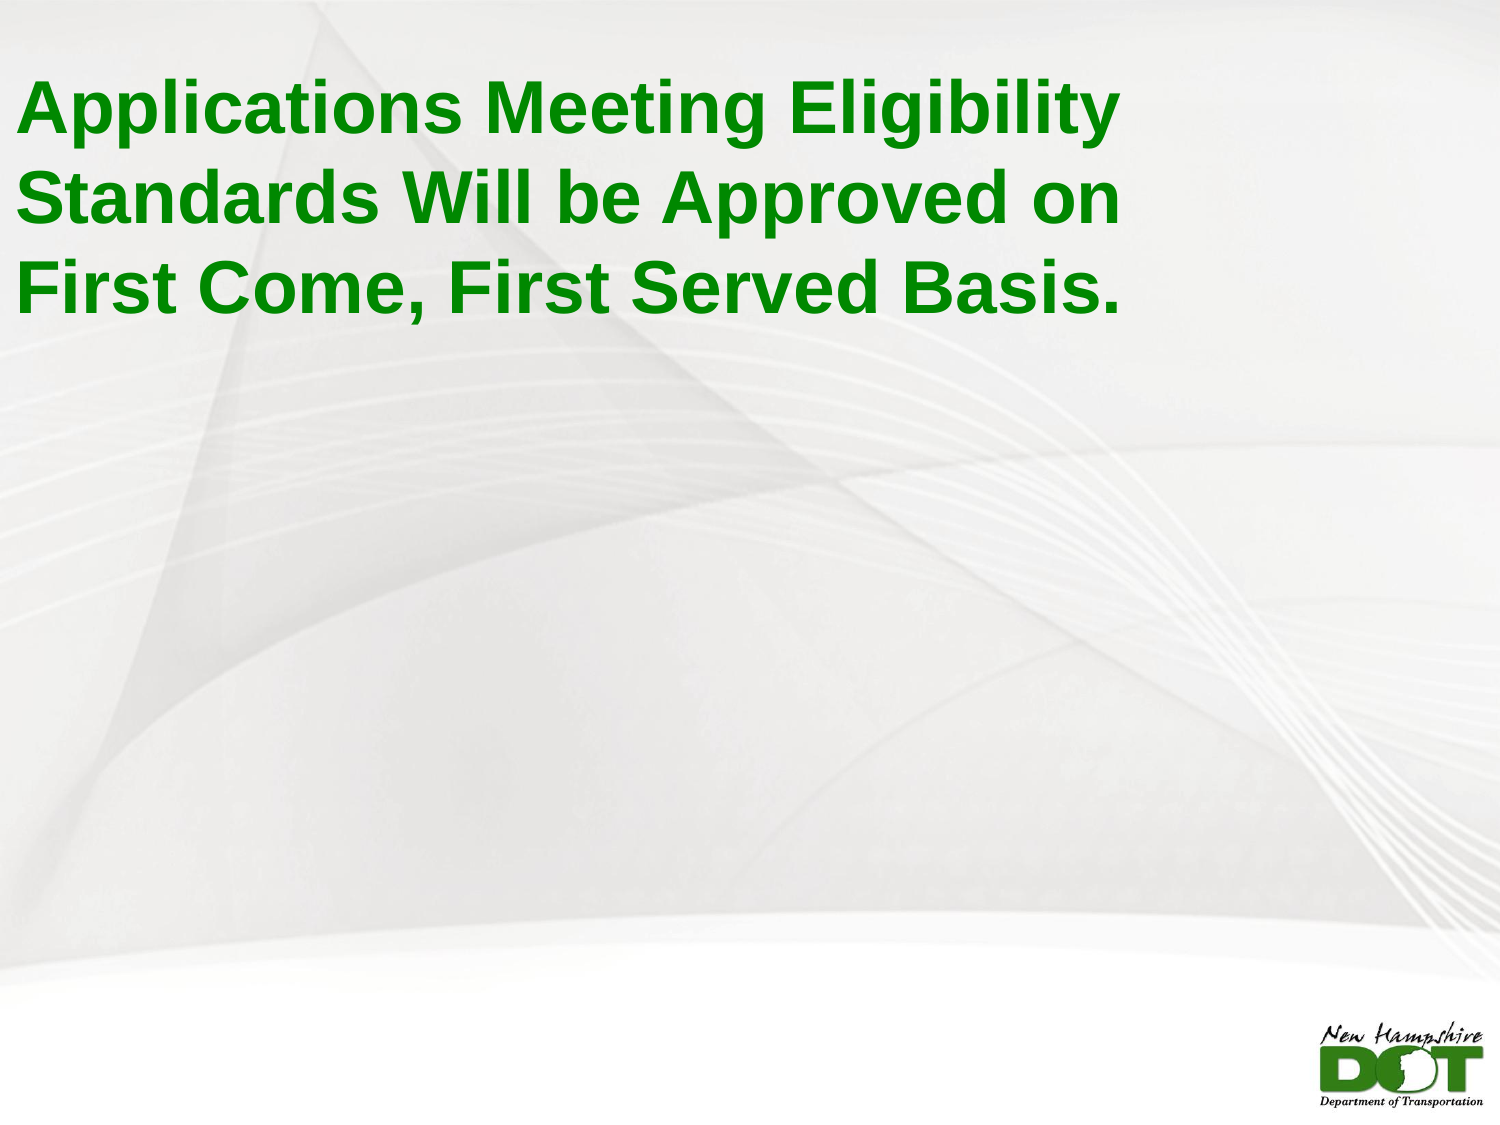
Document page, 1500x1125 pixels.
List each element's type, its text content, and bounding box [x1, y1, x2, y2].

title Applications Meeting Eligibility Standards Will be Approved on First Come, First Served Basis. [0, 99, 1275, 288]
picture [0, 0, 1500, 1125]
